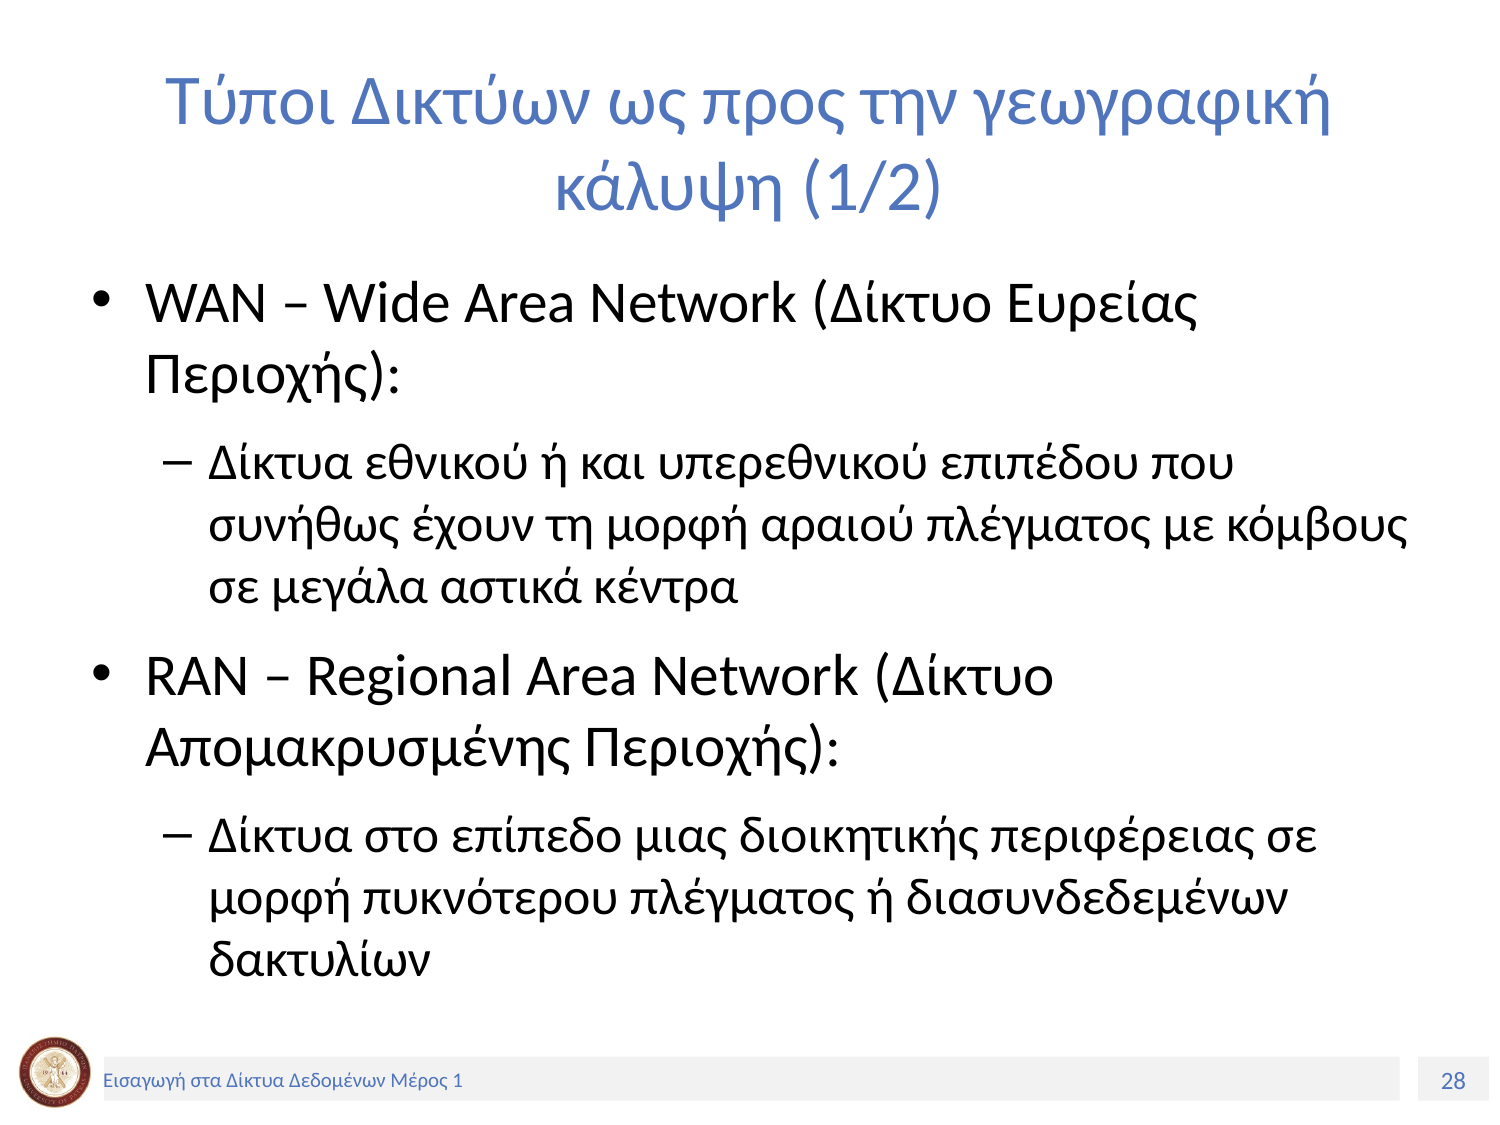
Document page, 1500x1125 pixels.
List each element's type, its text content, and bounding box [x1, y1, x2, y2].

picture [5, 1023, 104, 1121]
list WAN – Wide Area Network (Δίκτυο Ευρείας Περιοχής): Δίκτυα εθνικού ή και υπερεθνικού επιπέδου που συνήθως έχουν τη μορφή αραιού πλέγματος με κόμβους σε μεγάλα αστικά κέντρα RAN – Regional Area Network (Δίκτυο Απομακρυσμένης Περιοχής): Δίκτυα στο επίπεδο μιας διοικητικής περιφέρειας σε μορφή πυκνότερου πλέγματος ή διασυνδεδεμένων δακτυλίων [76, 255, 1427, 998]
title Τύποι Δικτύων ως προς την γεωγραφική κάλυψη (1/2) [75, 45, 1425, 233]
